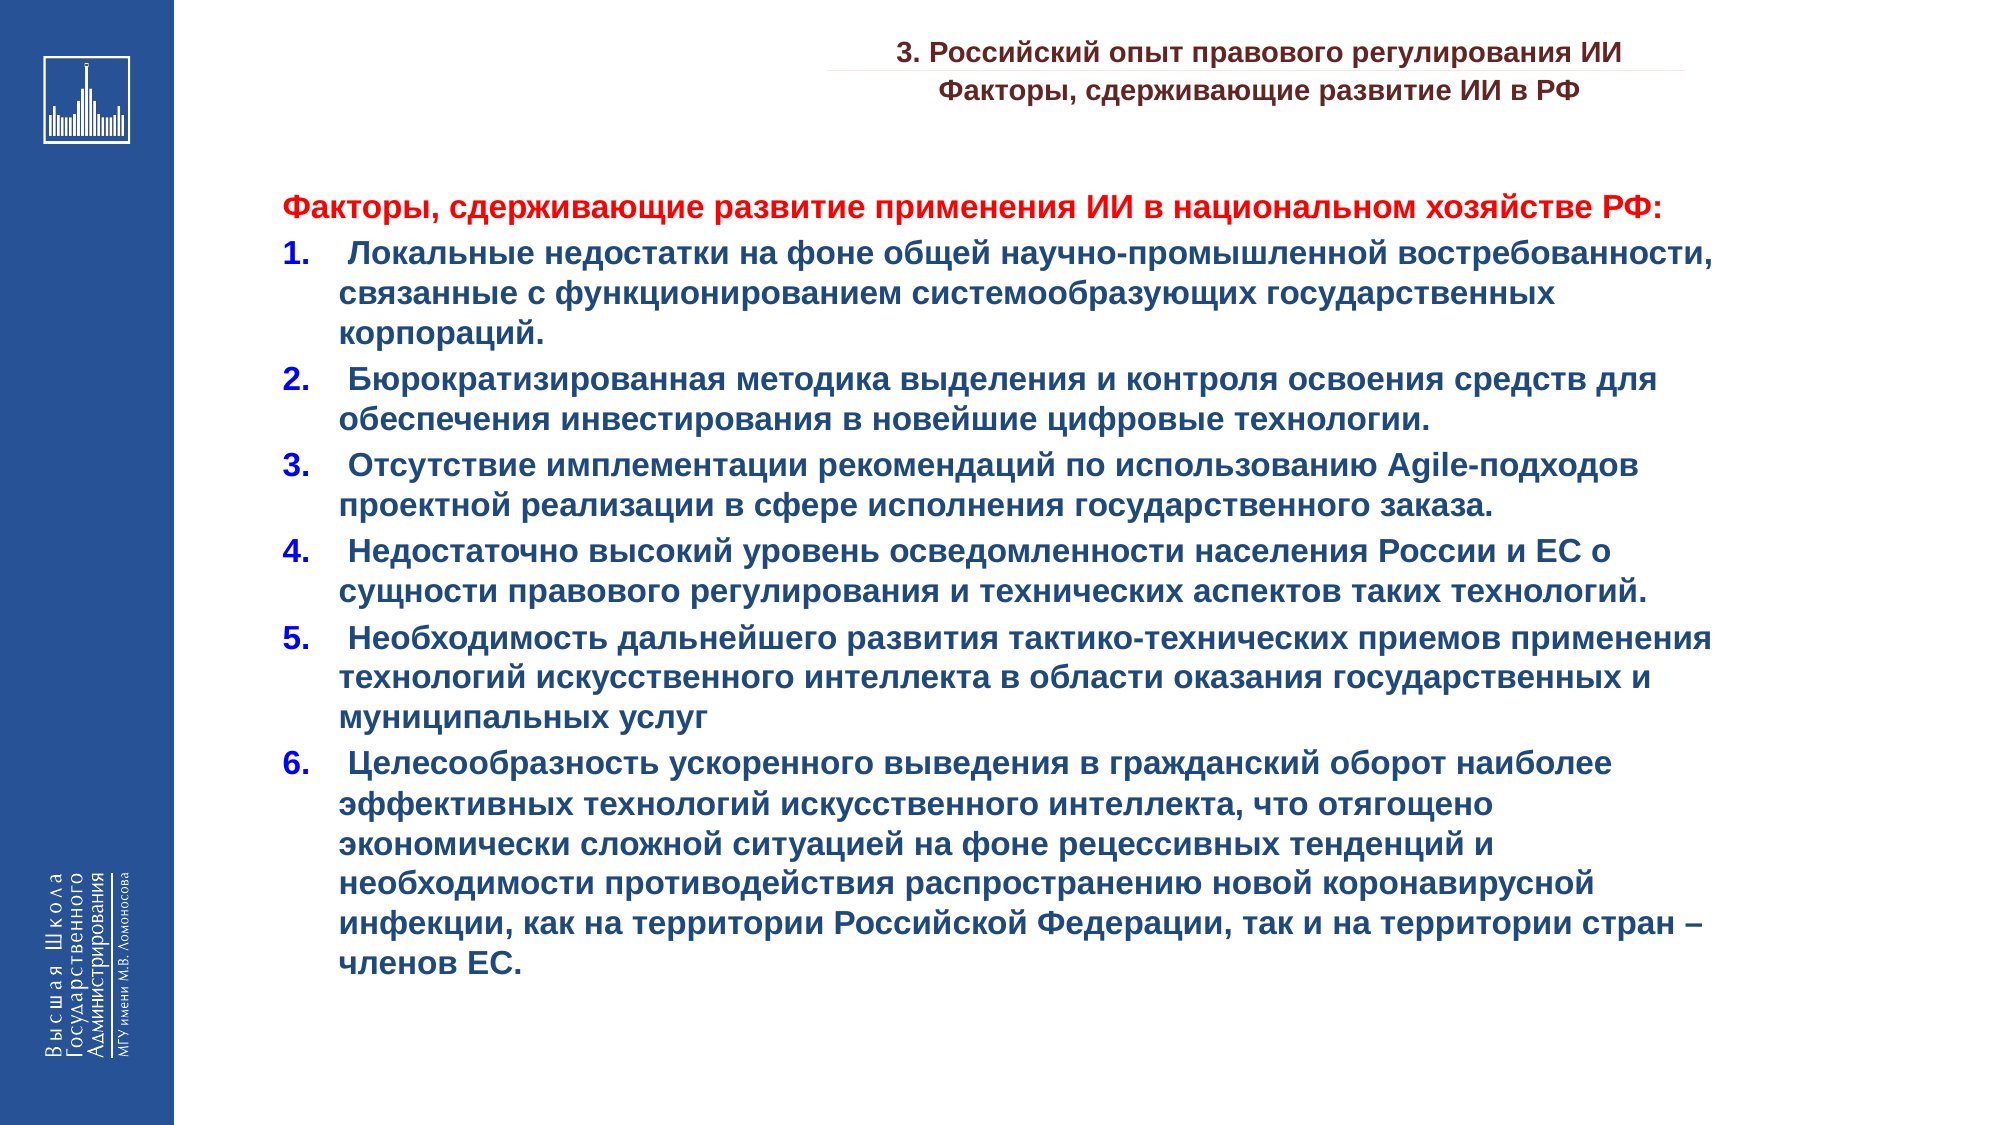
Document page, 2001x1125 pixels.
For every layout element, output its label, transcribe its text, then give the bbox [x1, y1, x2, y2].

text_box 3. Российский опыт правового регулирования ИИ _________________________________________________________________________________________________________________________________________________________________________________________________________________________________________________________________________________________________________________________________________________________________________________________________________________________________________________________________________________________________________________________________________________________________________________________________________________________________________________________________________________________________________________________________________________________________________________________________________________________________________________________________________________________________ Факторы, сдерживающие развитие ИИ в РФ [787, 14, 1733, 126]
picture [43, 56, 131, 144]
text_box Факторы, сдерживающие развитие применения ИИ в национальном хозяйстве РФ: Локальные недостатки на фоне общей научно-промышленной востребованности, связанные с функционированием системообразующих государственных корпораций. Бюрократизированная методика выделения и контроля освоения средств для обеспечения инвестирования в новейшие цифровые технологии. Отсутствие имплементации рекомендаций по использованию Agile-подходов проектной реализации в сфере исполнения государственного заказа. Недостаточно высокий уровень осведомленности населения России и ЕС о сущности правового регулирования и технических аспектов таких технологий. Необходимость дальнейшего развития тактико-технических приемов применения технологий искусственного интеллекта в области оказания государственных и муниципальных услуг Целесообразность ускоренного выведения в гражданский оборот наиболее эффективных технологий искусственного интеллекта, что отягощено экономически сложной ситуацией на фоне рецессивных тенденций и необходимости противодействия распространению новой коронавирусной инфекции, как на территории Российской Федерации, так и на территории стран – членов ЕС. [267, 177, 1733, 970]
